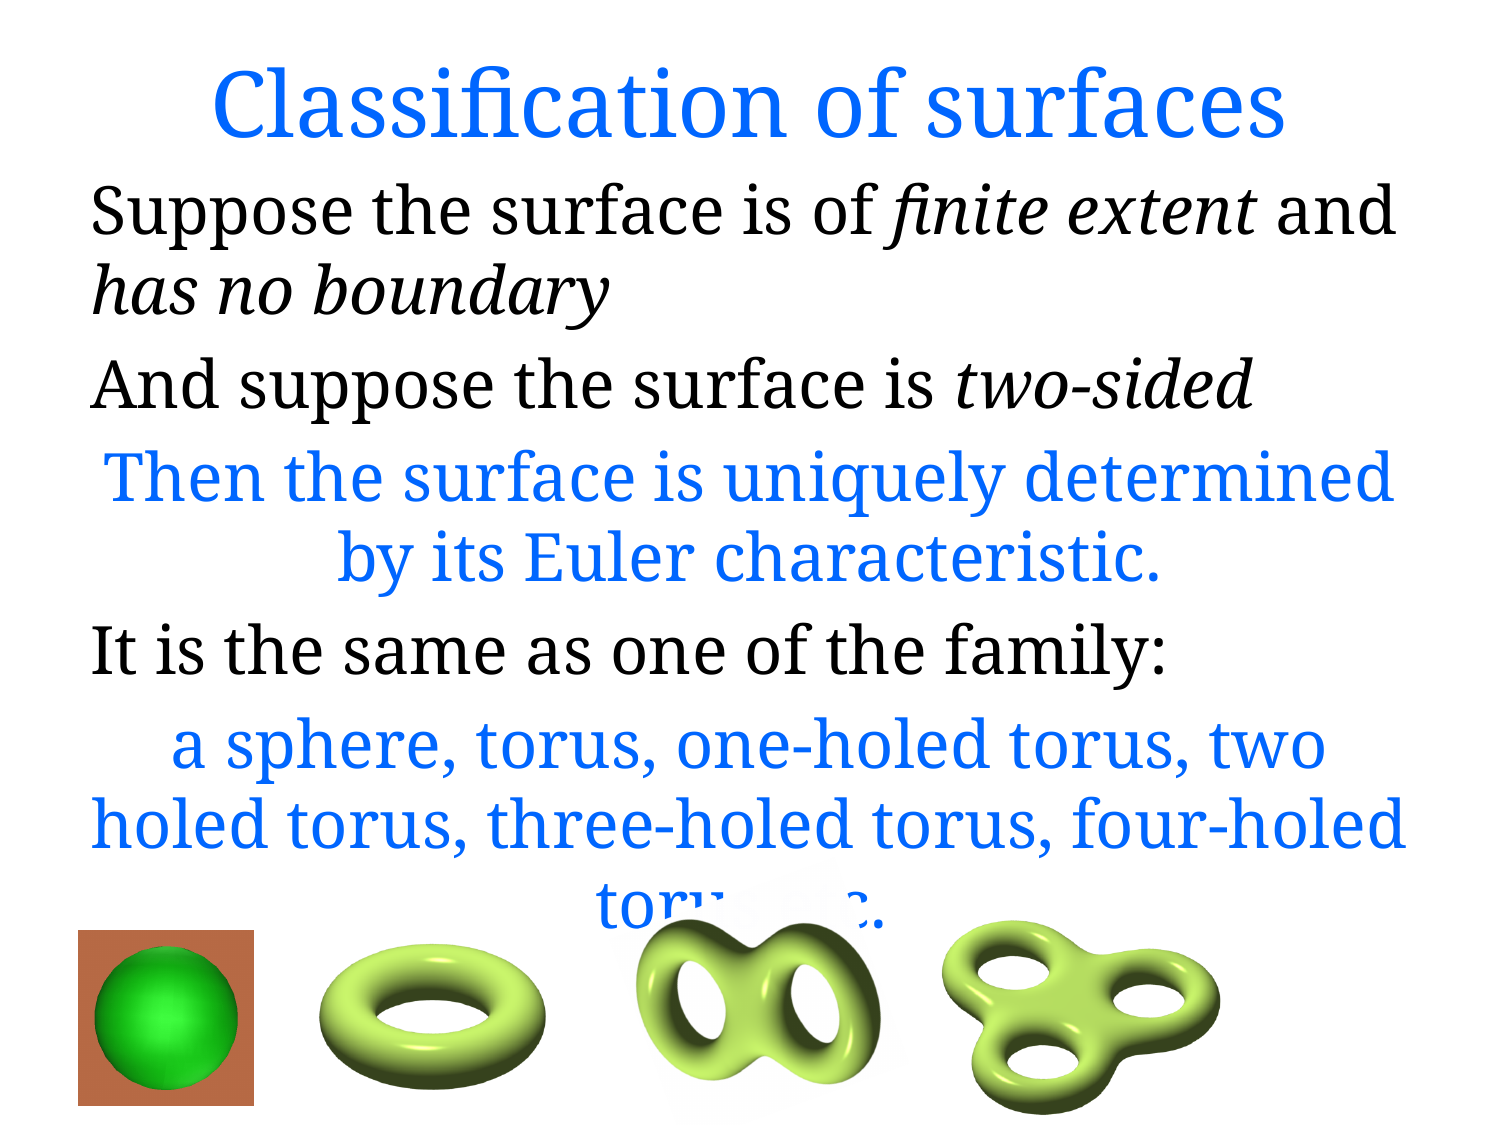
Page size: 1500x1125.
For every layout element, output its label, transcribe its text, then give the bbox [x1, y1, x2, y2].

picture [610, 858, 908, 1125]
picture [316, 940, 550, 1095]
title Classification of surfaces [75, 7, 1425, 160]
list Suppose the surface is of finite extent and has no boundary And suppose the surface is two-sided Then the surface is uniquely determined by its Euler characteristic. It is the same as one of the family: a sphere, torus, one-holed torus, two holed torus, three-holed torus, four-holed torus etc. [75, 160, 1425, 882]
picture [938, 918, 1223, 1119]
picture [78, 930, 255, 1107]
